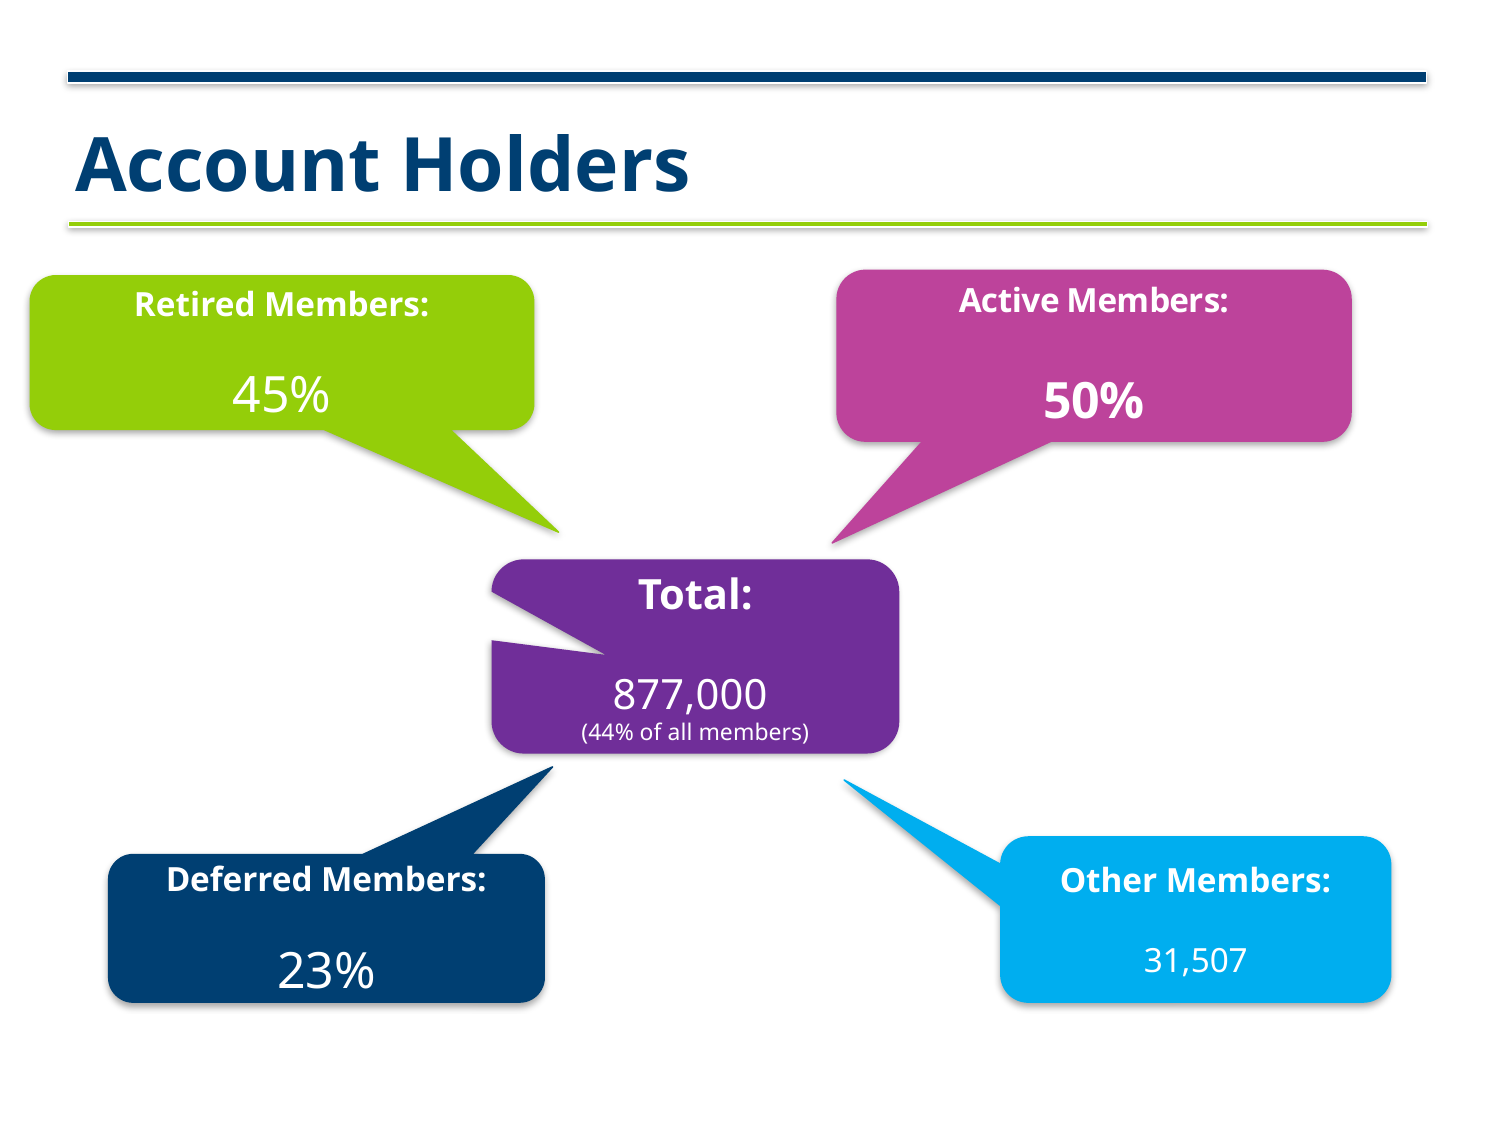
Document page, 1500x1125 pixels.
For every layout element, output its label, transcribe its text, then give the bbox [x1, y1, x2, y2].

text_box Retired Members: 45% [29, 275, 560, 533]
text_box Total: 877,000 (44% of all members) [491, 559, 900, 754]
text_box Other Members: 31,507 [843, 779, 1392, 1003]
text_box Deferred Members: 23% [107, 766, 554, 1003]
chart [695, 187, 1446, 638]
title Account Holders [75, 19, 1425, 207]
